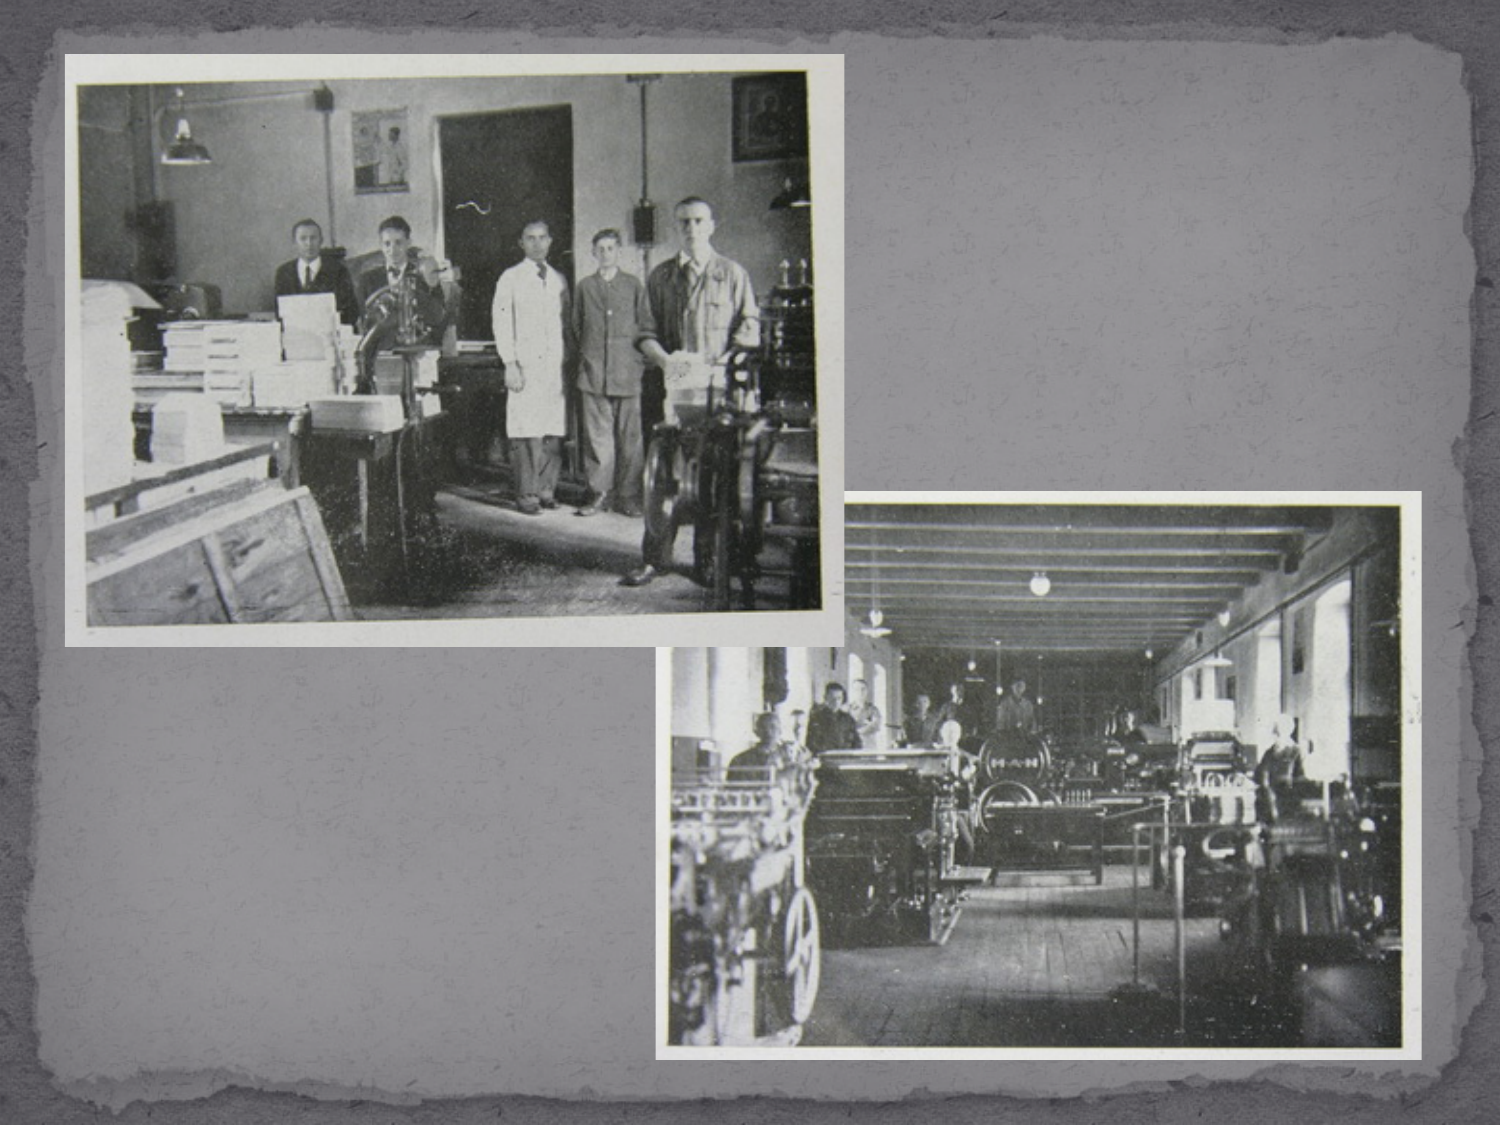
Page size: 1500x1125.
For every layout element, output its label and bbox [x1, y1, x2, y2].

picture [64, 54, 1422, 1060]
